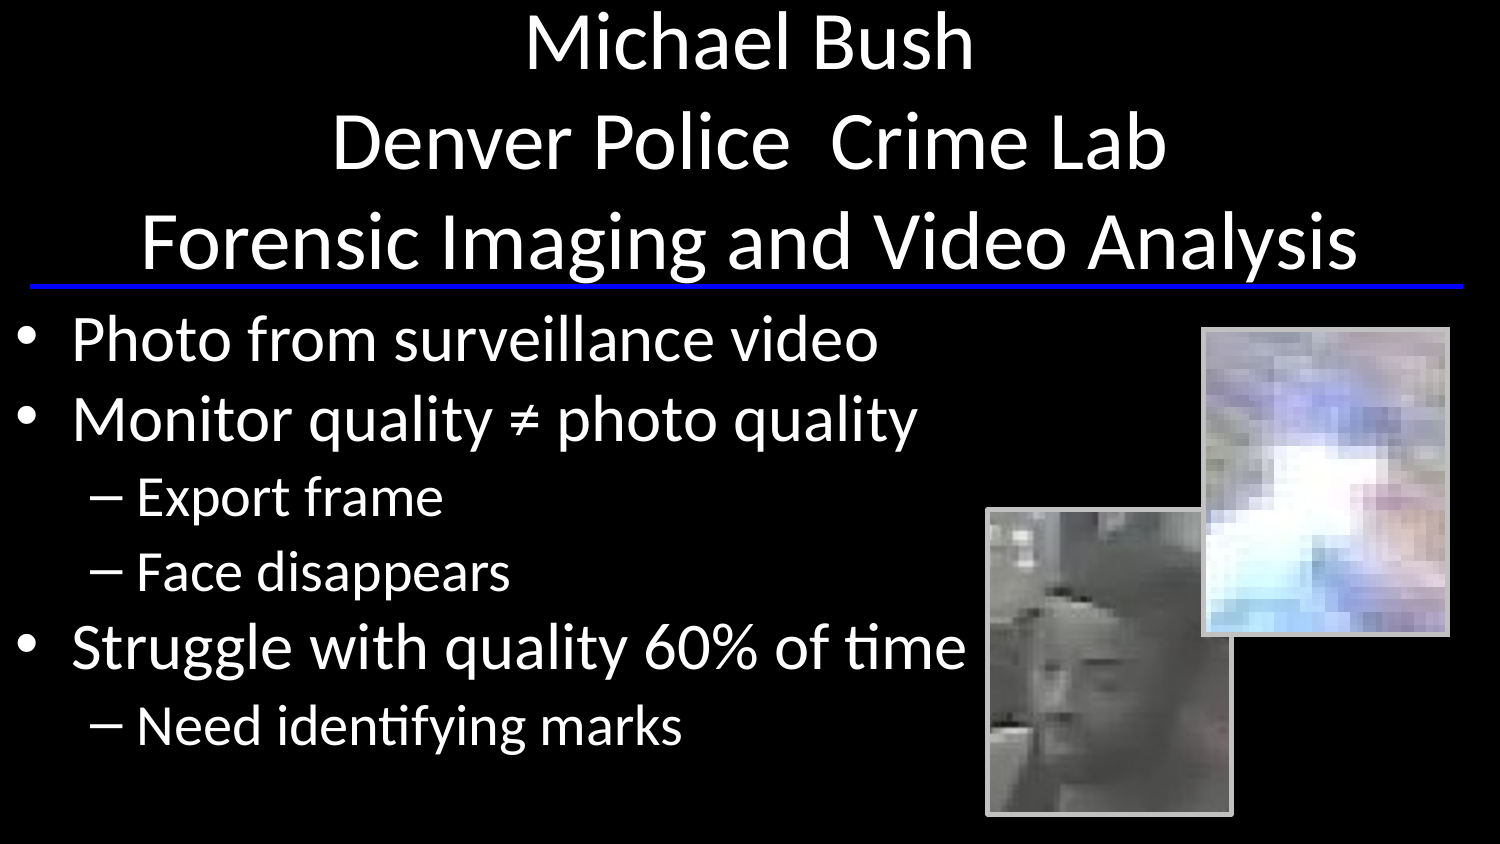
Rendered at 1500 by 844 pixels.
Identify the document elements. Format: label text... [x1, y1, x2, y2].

list Photo from surveillance video Monitor quality ≠ photo quality Export frame Face disappears Struggle with quality 60% of time Need identifying marks [0, 286, 1456, 844]
picture [989, 331, 1446, 813]
title Michael Bush Denver Police Crime Lab Forensic Imaging and Video Analysis [75, 0, 1425, 272]
